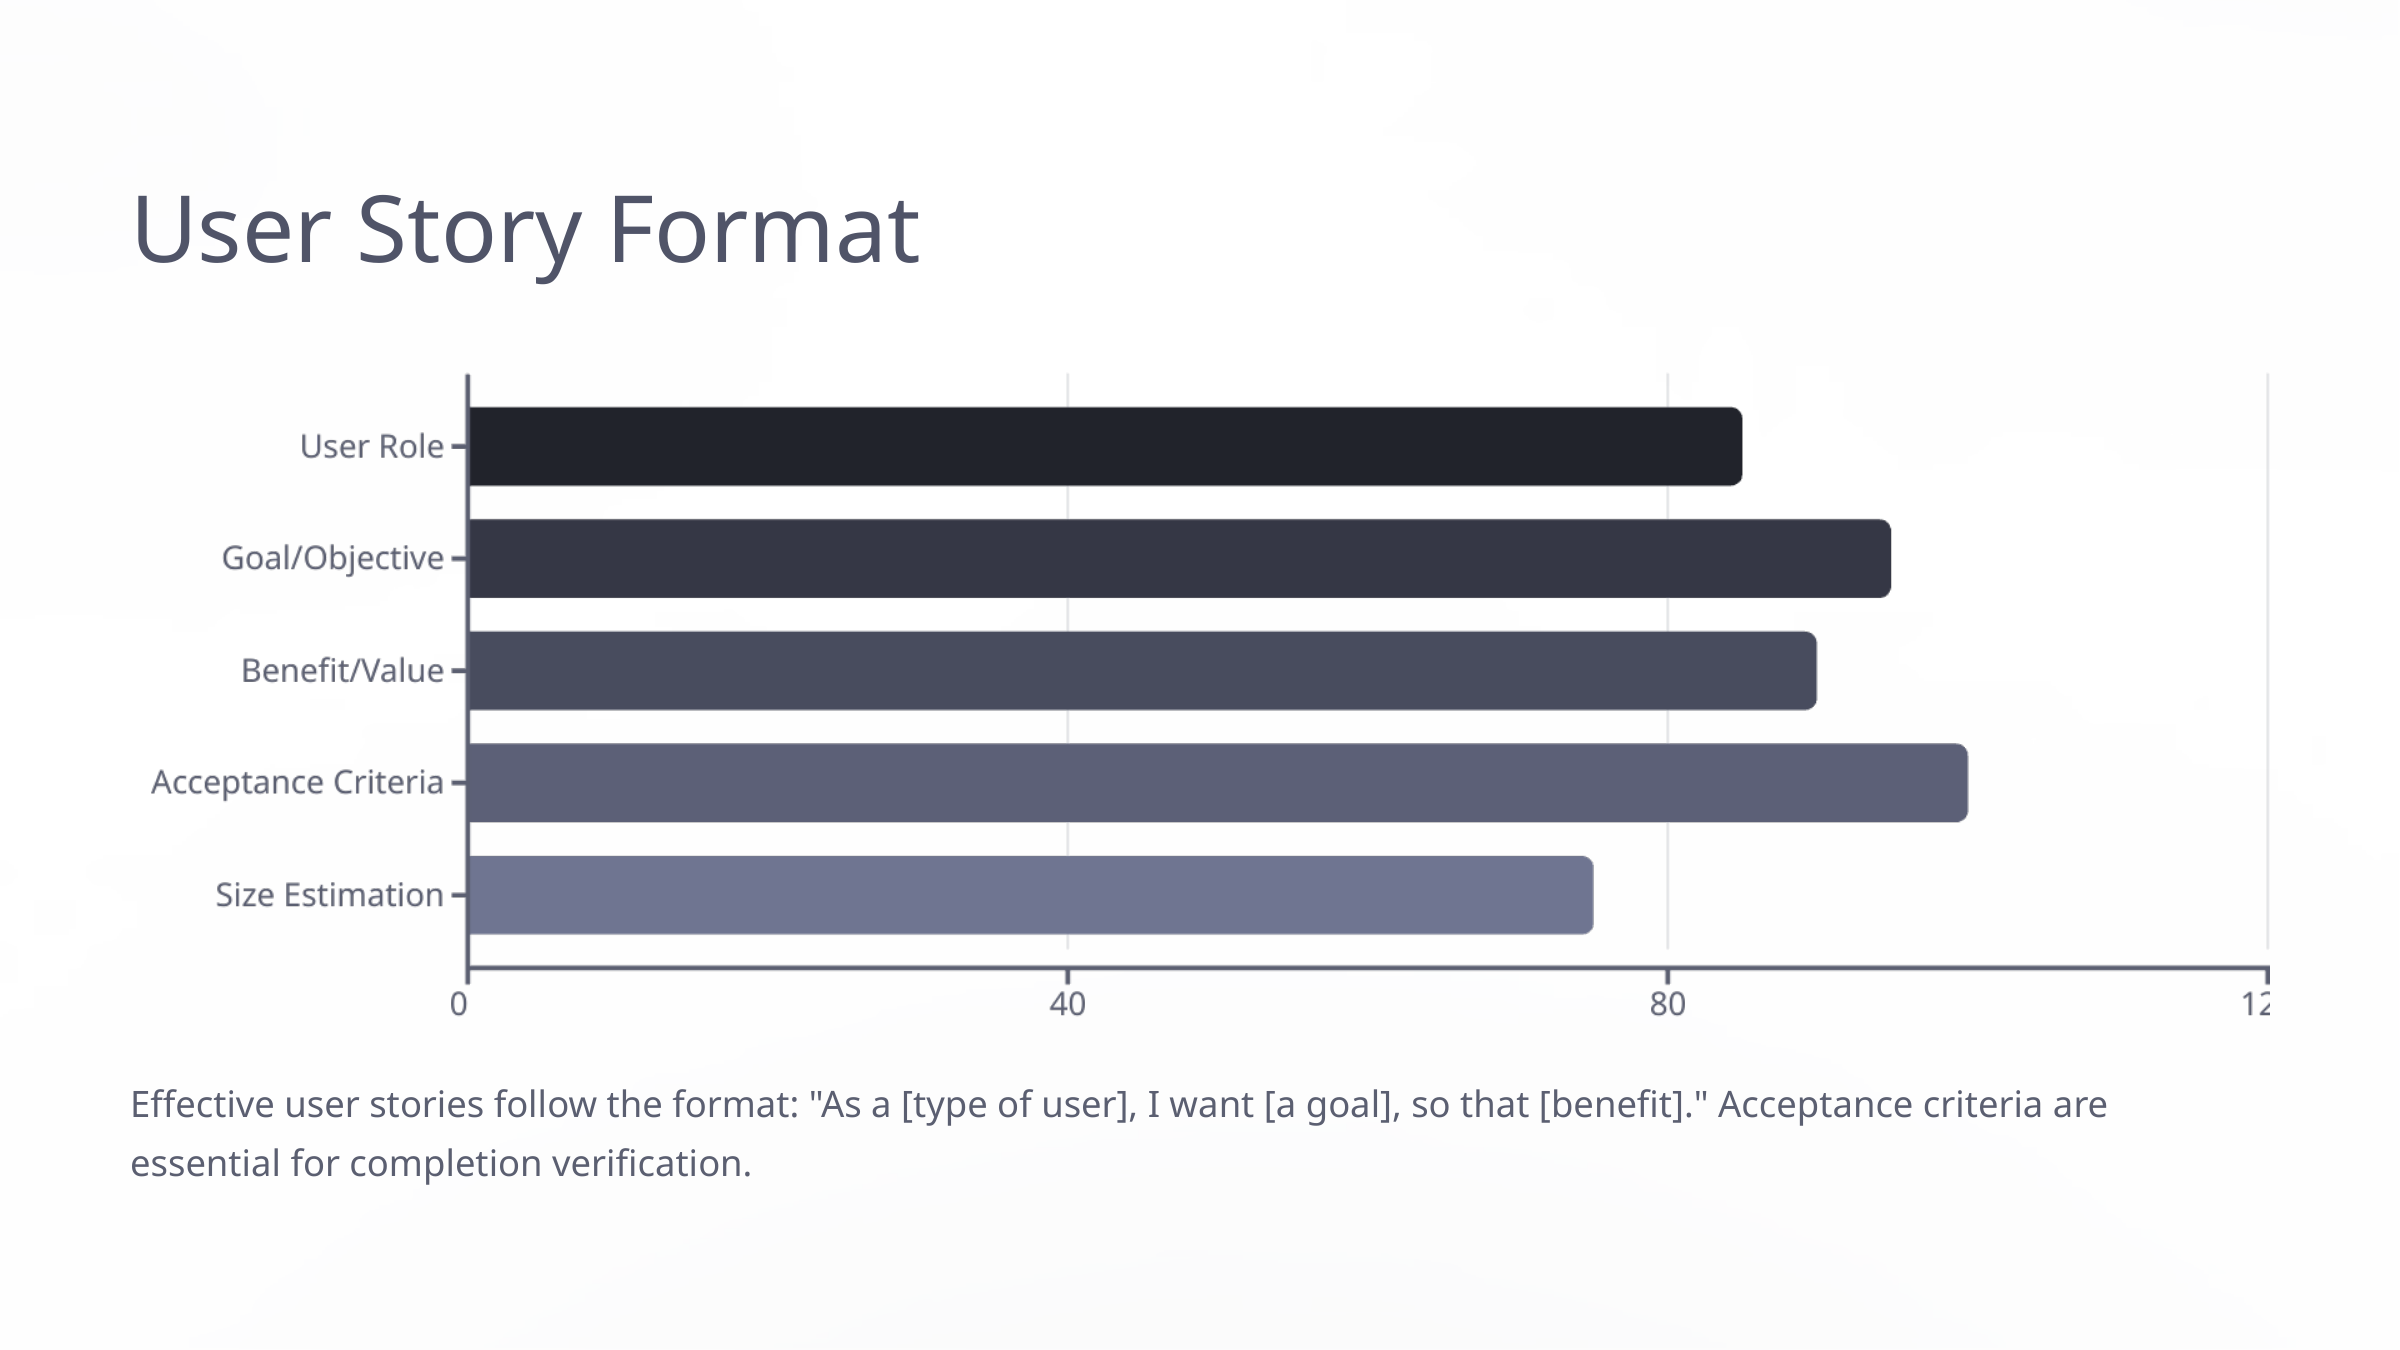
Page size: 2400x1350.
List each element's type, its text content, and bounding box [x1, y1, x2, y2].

text_box User Story Format [130, 165, 1061, 282]
text_box Effective user stories follow the format: "As a [type of user], I want [a goal], so that [benefit]." Acceptance criteria are essential for completion verification. [130, 1065, 2270, 1185]
picture [130, 355, 2270, 1024]
